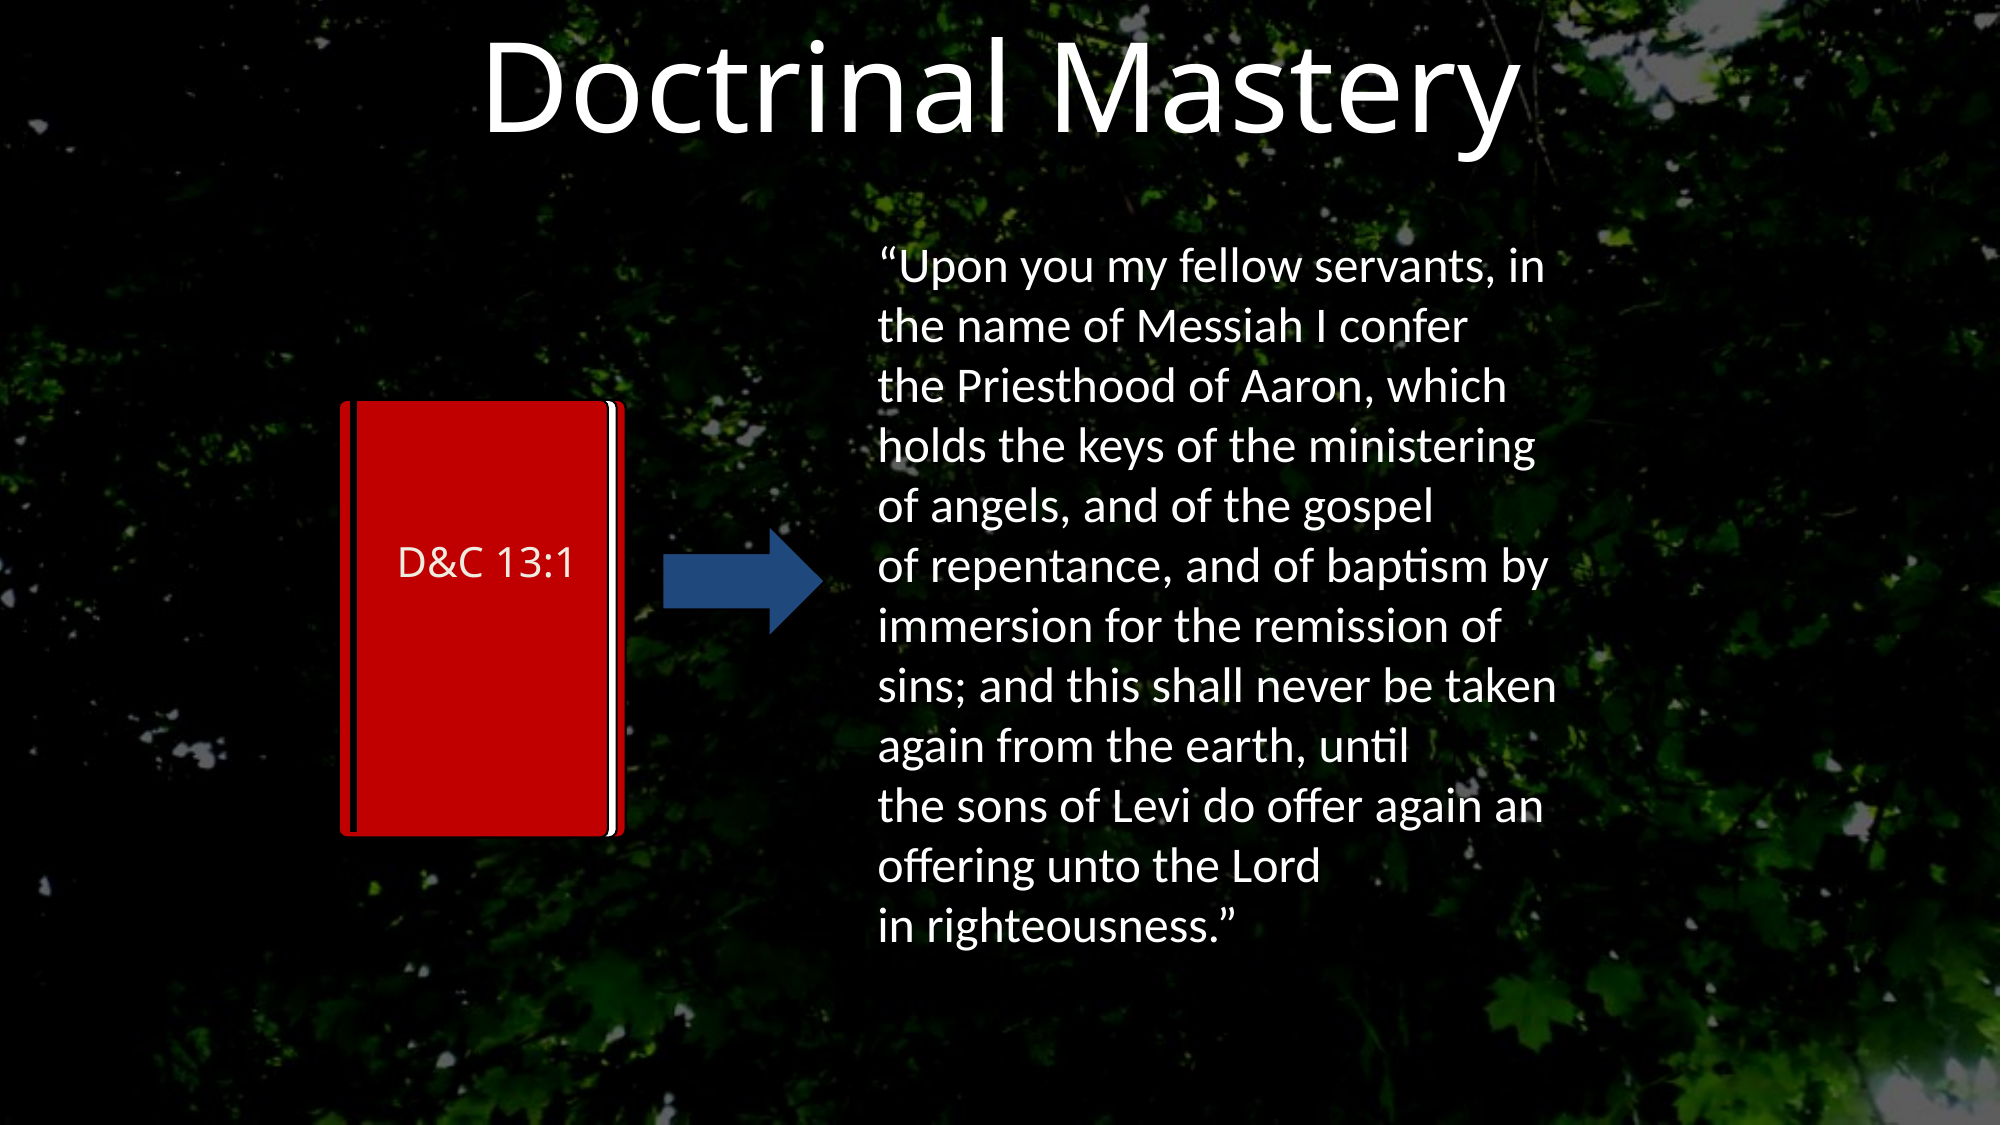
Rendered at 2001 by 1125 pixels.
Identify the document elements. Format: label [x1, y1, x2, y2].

picture [0, 0, 2000, 1125]
text_box [299, 399, 675, 838]
